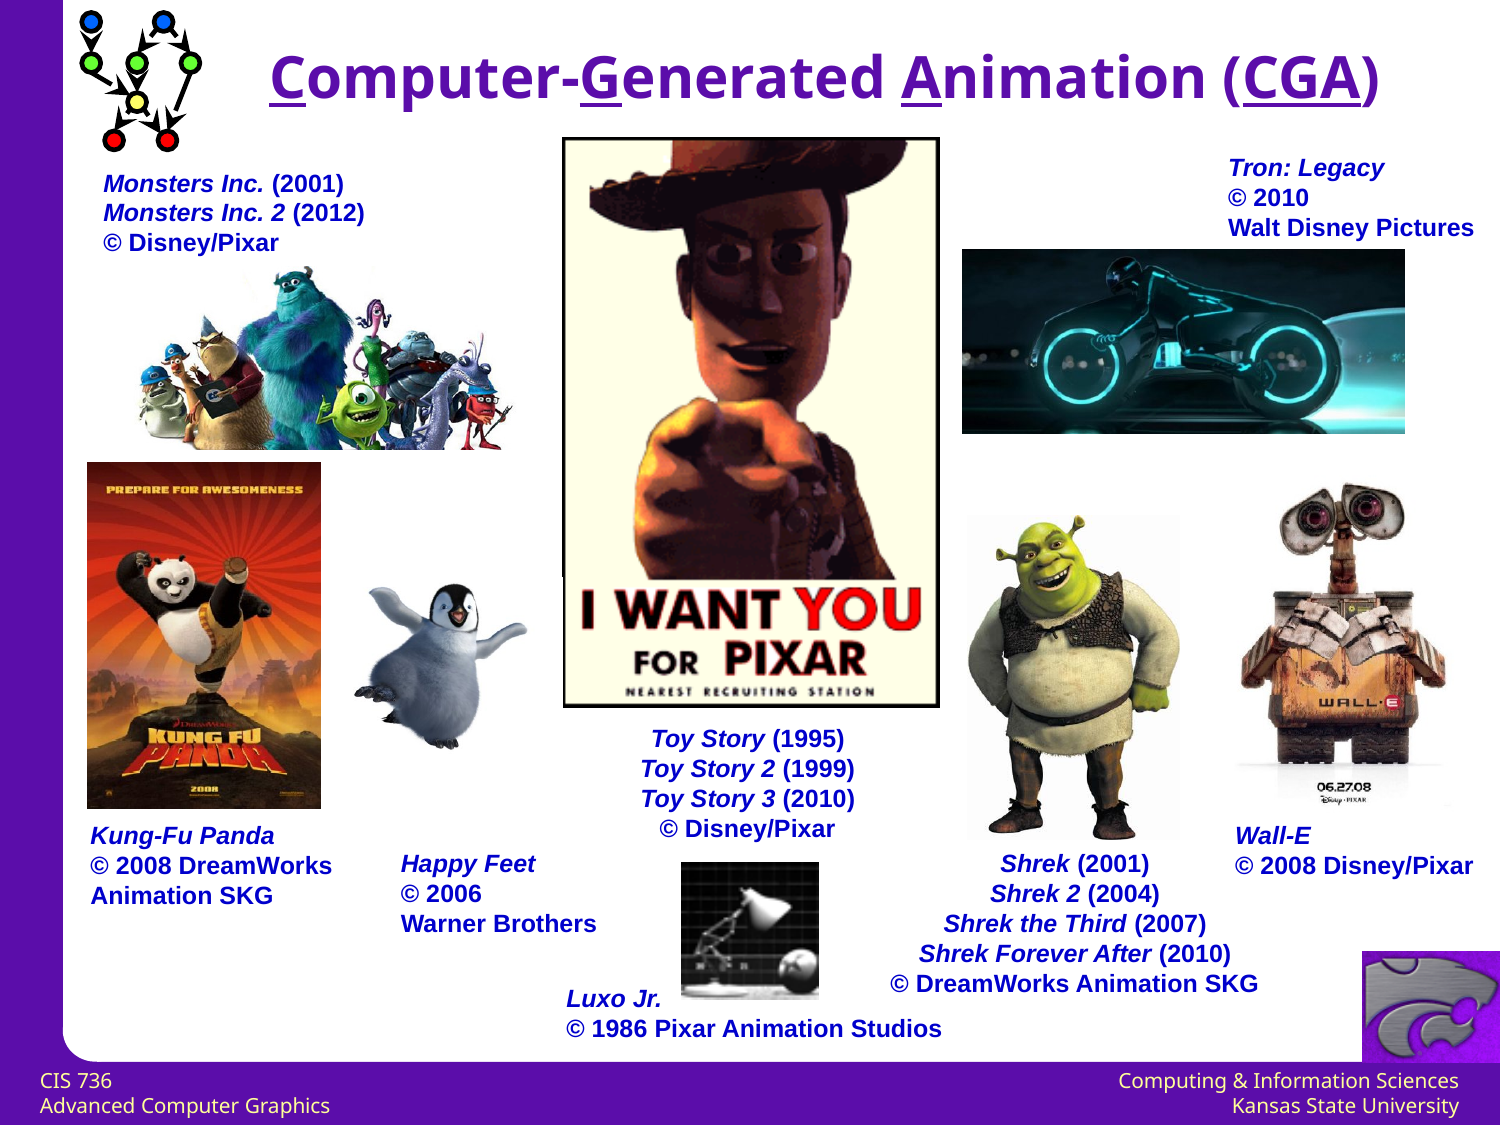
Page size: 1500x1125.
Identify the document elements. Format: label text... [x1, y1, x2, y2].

picture [324, 577, 563, 756]
text_box Tron: Legacy © 2010 Walt Disney Pictures [1213, 143, 1491, 249]
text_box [74, 462, 349, 919]
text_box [941, 514, 1277, 1007]
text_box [87, 159, 551, 451]
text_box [562, 137, 940, 852]
text_box Happy Feet © 2006 Warner Brothers [386, 840, 560, 945]
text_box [1219, 462, 1491, 889]
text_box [549, 862, 961, 1051]
text_box Computer-Generated Animation (CGA) [174, 12, 1475, 138]
picture [962, 249, 1405, 435]
picture [1362, 951, 1500, 1063]
